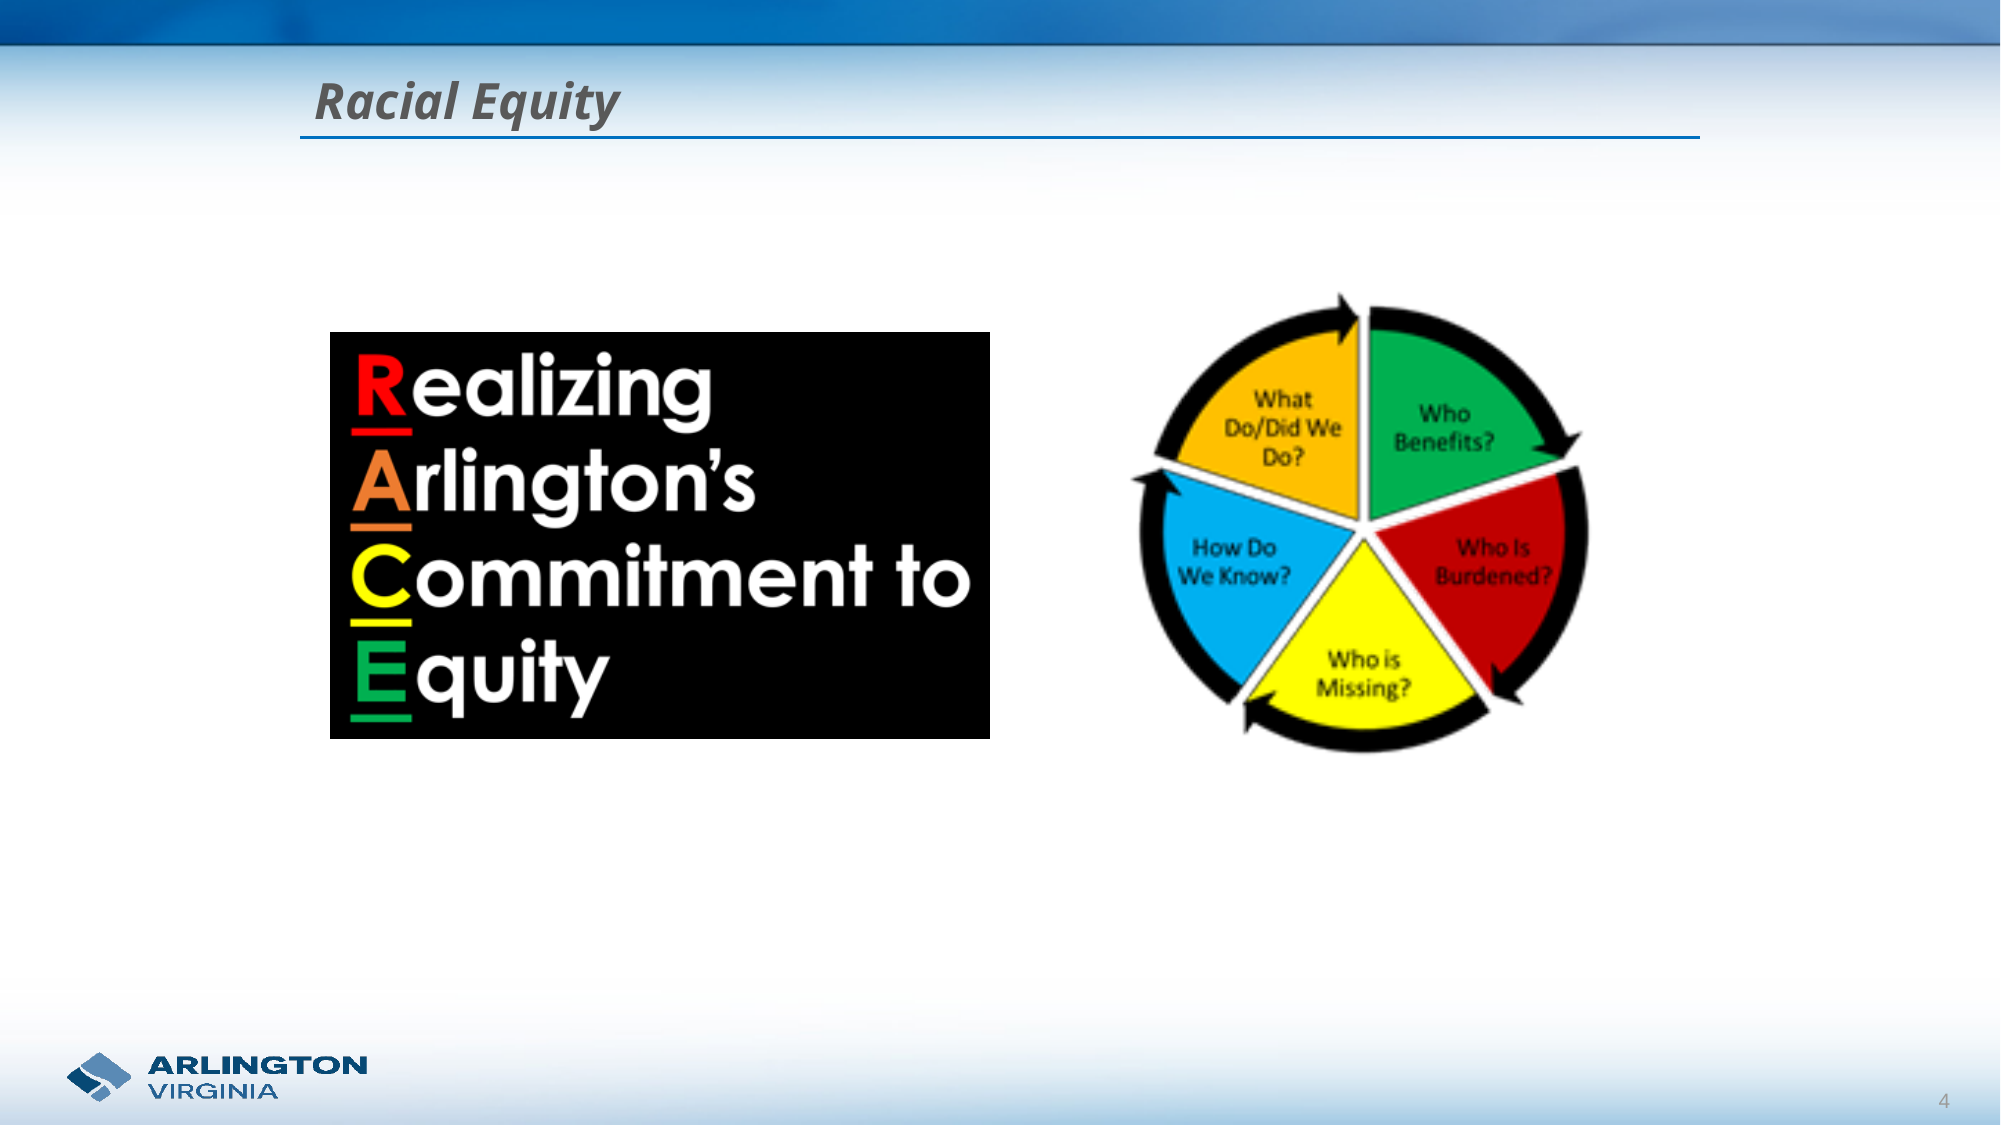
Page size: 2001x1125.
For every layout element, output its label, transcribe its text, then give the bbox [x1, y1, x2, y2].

picture [0, 0, 2001, 1125]
text_box Racial Equity [300, 61, 1525, 129]
slide_number 4 [1783, 1053, 1950, 1114]
